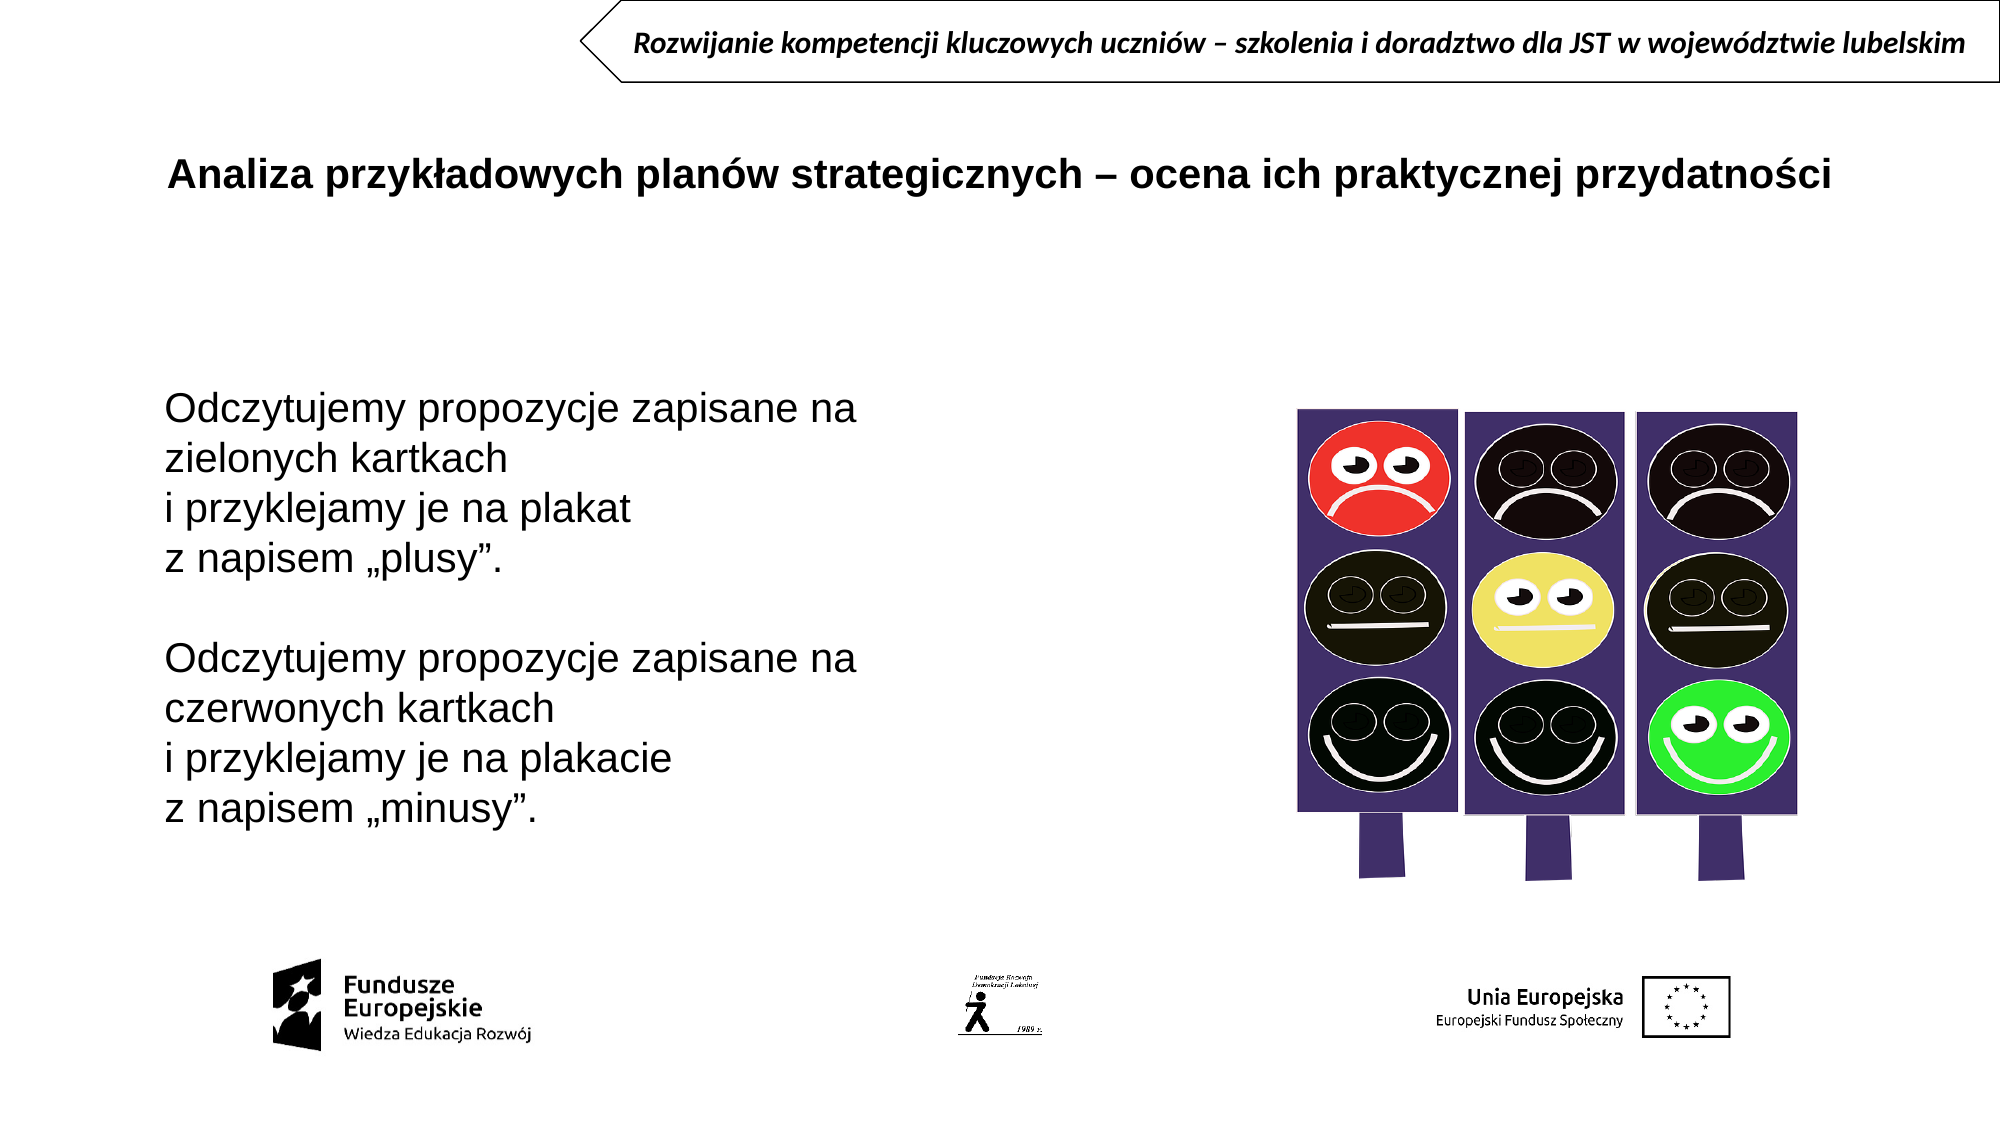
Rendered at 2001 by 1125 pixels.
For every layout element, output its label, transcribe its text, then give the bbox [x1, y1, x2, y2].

picture [954, 971, 1046, 1038]
text_box Odczytujemy propozycje zapisane na zielonych kartkach i przyklejamy je na plakat z napisem „plusy”. Odczytujemy propozycje zapisane na czerwonych kartkach i przyklejamy je na plakacie z napisem „minusy”. [149, 373, 1804, 939]
picture [249, 935, 554, 1074]
picture [1417, 955, 1750, 1058]
text_box Rozwijanie kompetencji kluczowych uczniów – szkolenia i doradztwo dla JST w województwie lubelskim [580, 0, 2000, 83]
text_box Analiza przykładowych planów strategicznych – ocena ich praktycznej przydatności [149, 139, 1851, 205]
picture [1296, 408, 1798, 881]
